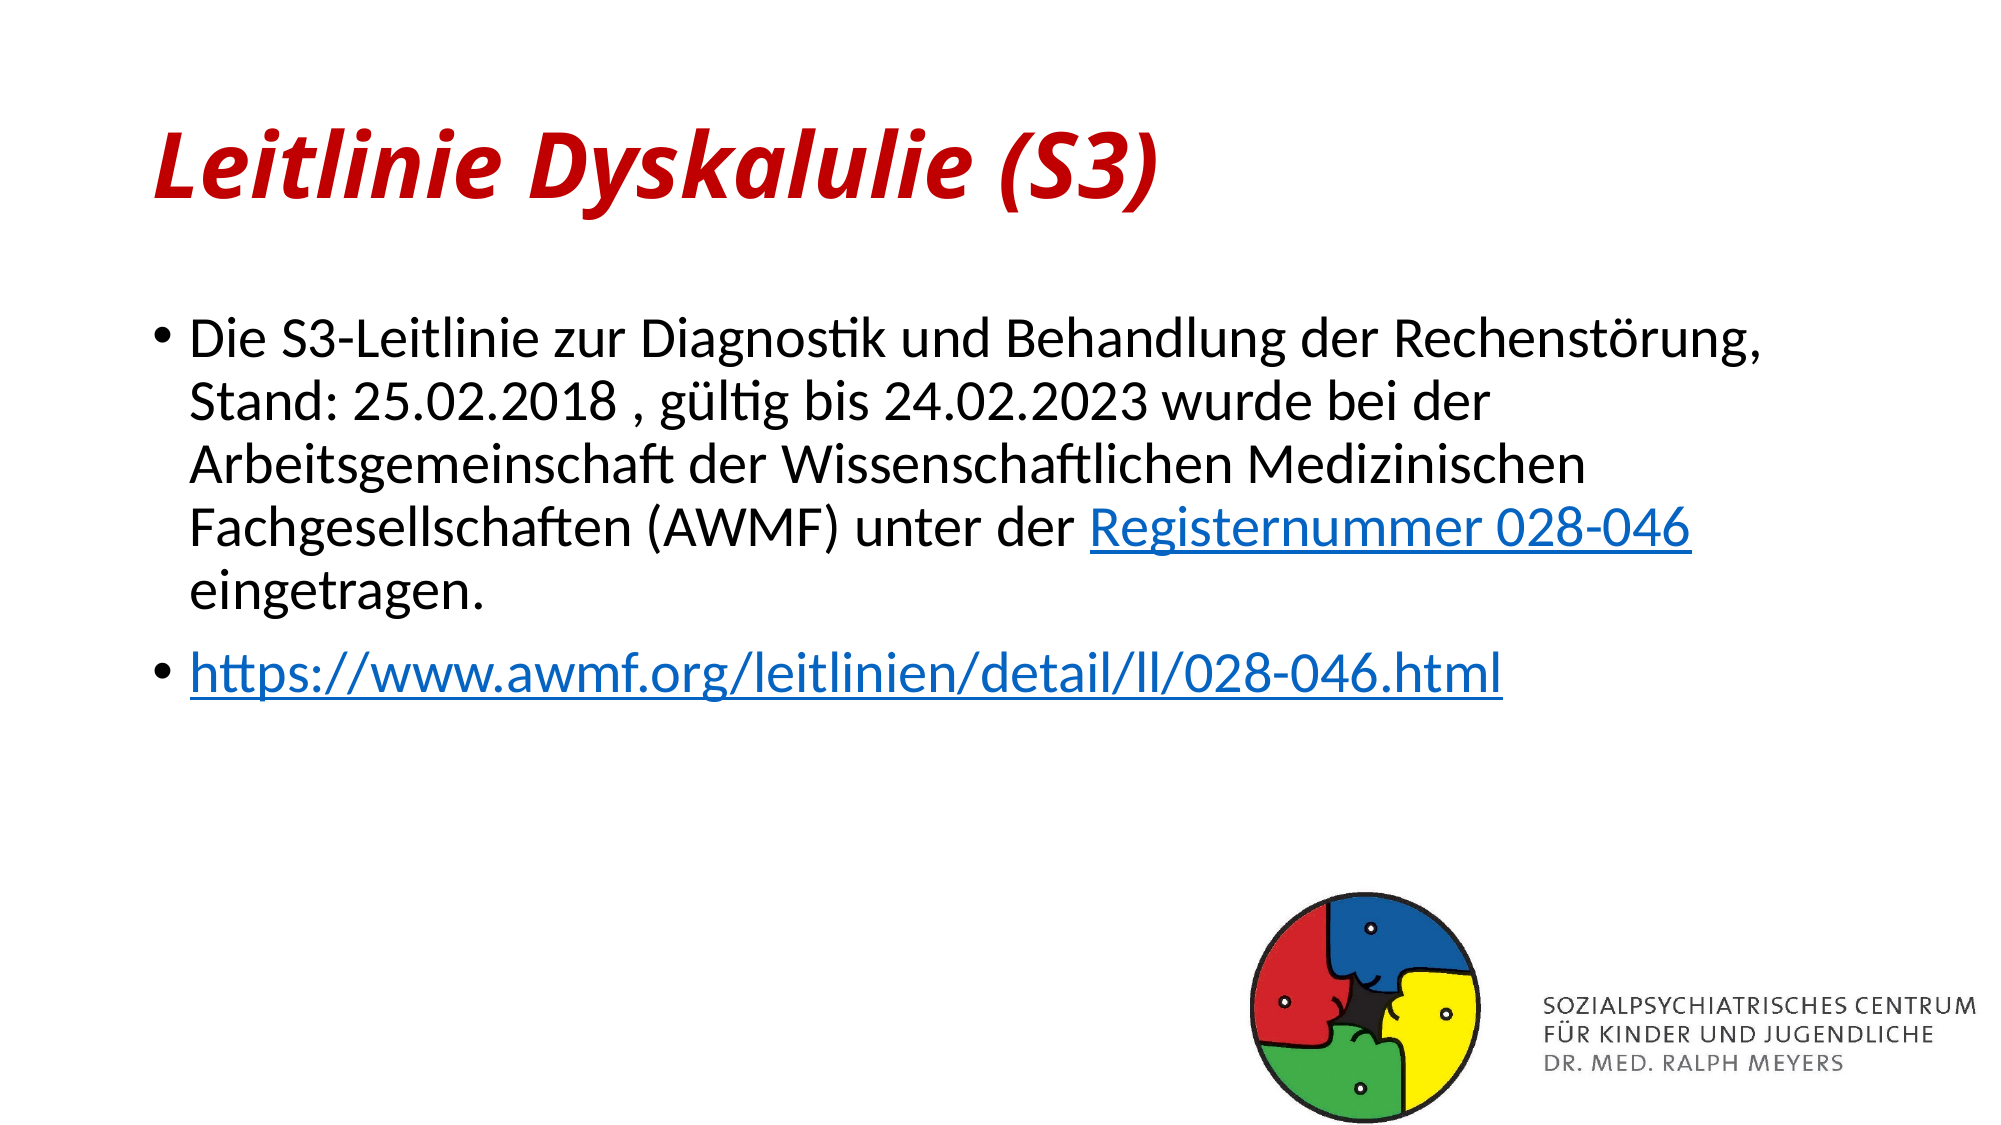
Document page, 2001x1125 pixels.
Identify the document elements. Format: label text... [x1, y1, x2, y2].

list Die S3-Leitlinie zur Diagnostik und Behandlung der Rechenstörung, Stand: 25.02.2018 , gültig bis 24.02.2023 wurde bei der Arbeitsgemeinschaft der Wissenschaftlichen Medizinischen Fachgesellschaften (AWMF) unter der Registernummer 028-046 eingetragen. https://www.awmf.org/leitlinien/detail/ll/028-046.html [137, 299, 1863, 1014]
picture [1242, 886, 1982, 1125]
title Leitlinie Dyskalulie (S3) [137, 59, 1863, 278]
